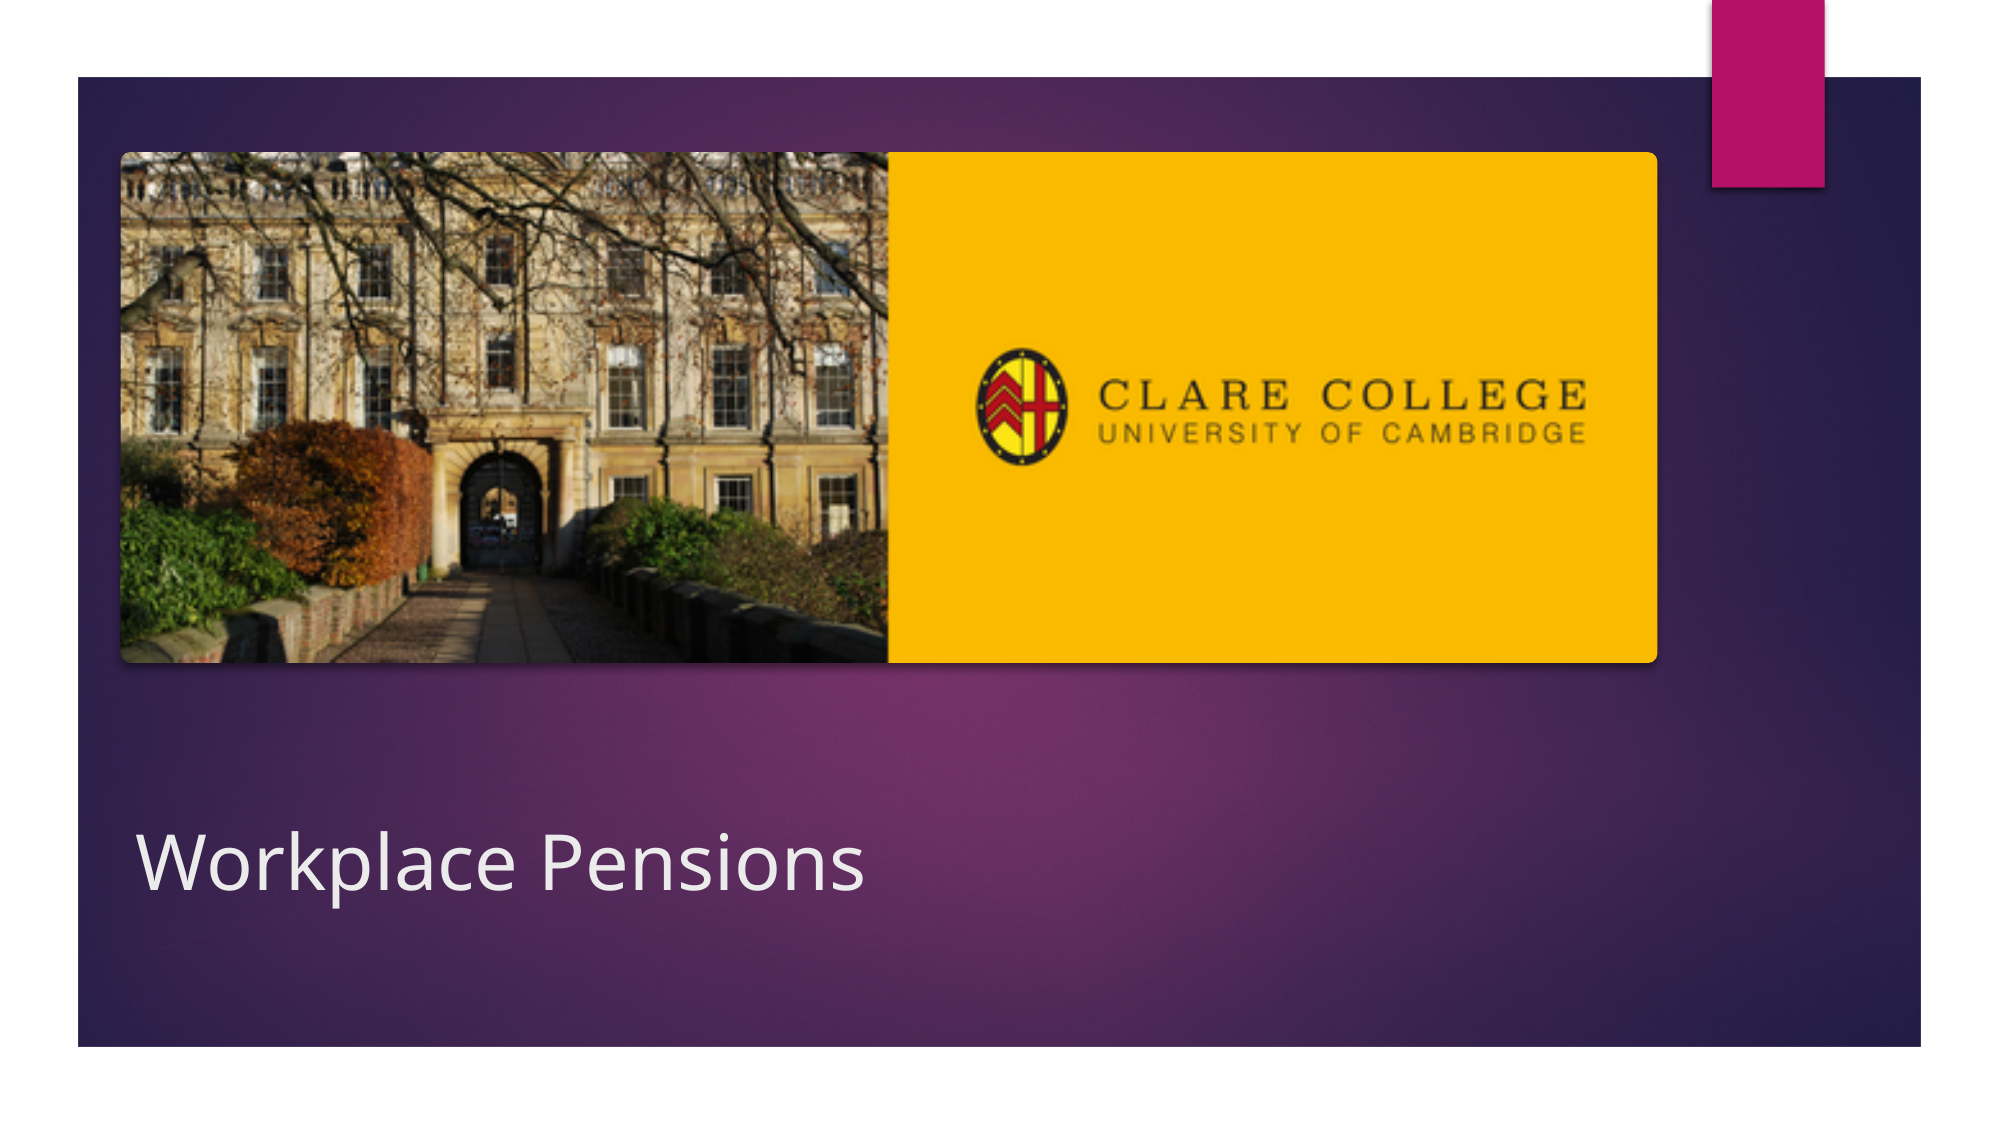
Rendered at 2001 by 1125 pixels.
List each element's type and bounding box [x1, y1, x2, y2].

picture [120, 151, 1658, 664]
text_box [0, 0, 2000, 1125]
